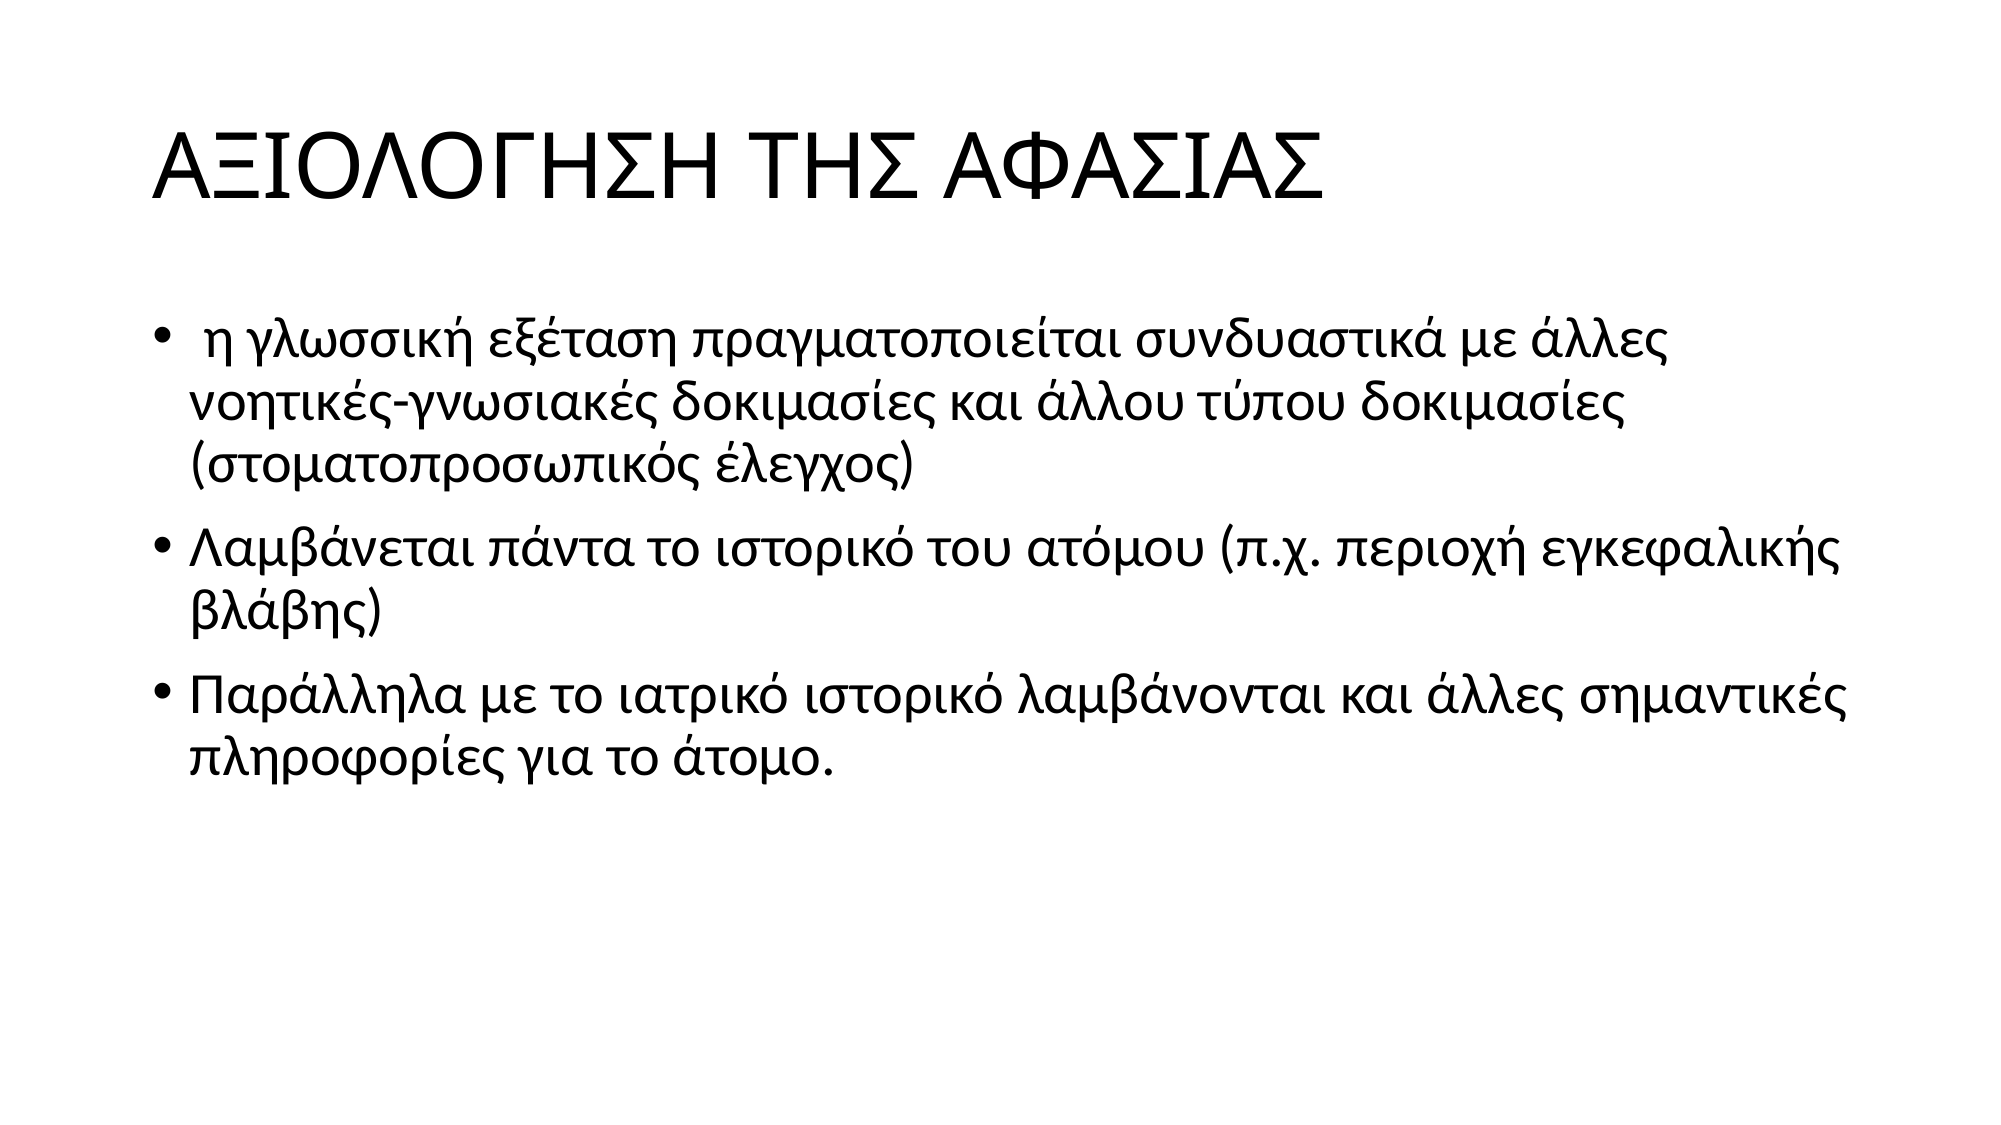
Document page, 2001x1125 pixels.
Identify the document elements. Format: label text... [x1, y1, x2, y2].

title ΑΞΙΟΛΟΓΗΣΗ ΤΗΣ ΑΦΑΣΙΑΣ [137, 59, 1863, 278]
list η γλωσσική εξέταση πραγματοποιείται συνδυαστικά με άλλες νοητικές-γνωσιακές δοκιμασίες και άλλου τύπου δοκιμασίες (στοματοπροσωπικός έλεγχος) Λαμβάνεται πάντα το ιστορικό του ατόμου (π.χ. περιοχή εγκεφαλικής βλάβης) Παράλληλα με το ιατρικό ιστορικό λαμβάνονται και άλλες σημαντικές πληροφορίες για το άτομο. [137, 299, 1863, 1014]
